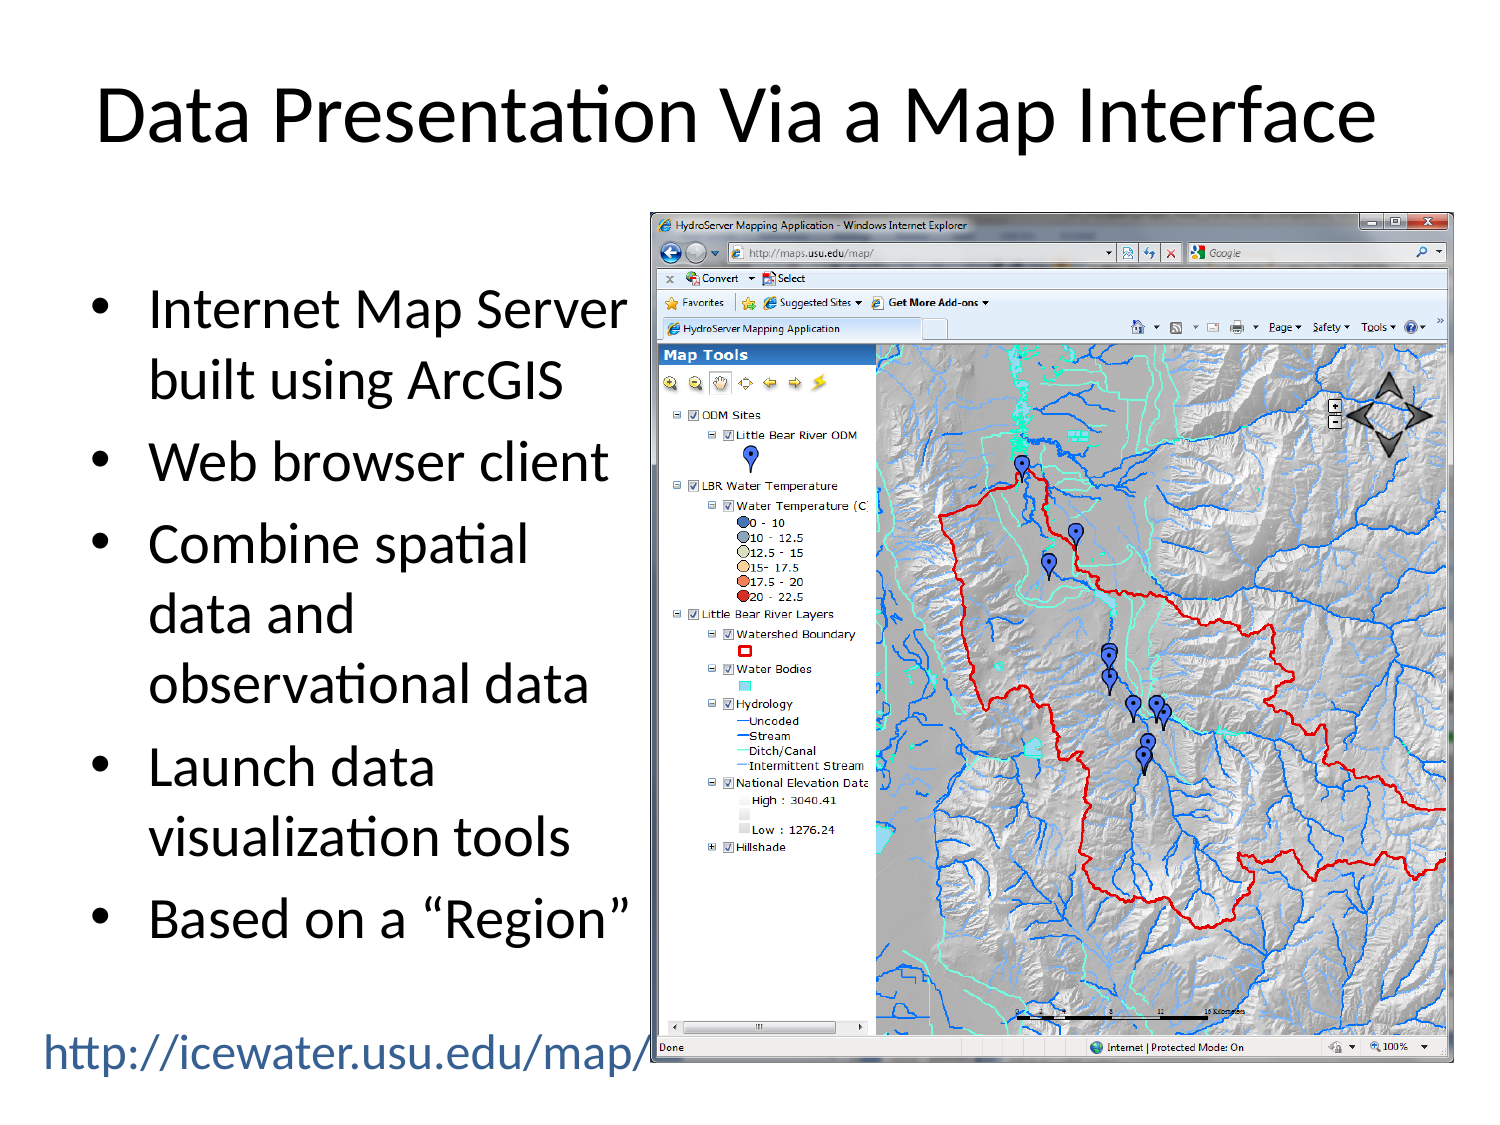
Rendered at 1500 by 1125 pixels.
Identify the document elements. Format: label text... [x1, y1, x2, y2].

list Internet Map Server built using ArcGIS Web browser client Combine spatial data and observational data Launch data visualization tools Based on a “Region” [75, 262, 644, 1005]
text_box http://icewater.usu.edu/map/ [28, 1012, 668, 1088]
title Data Presentation Via a Map Interface [62, 37, 1413, 180]
picture [649, 212, 1454, 1063]
